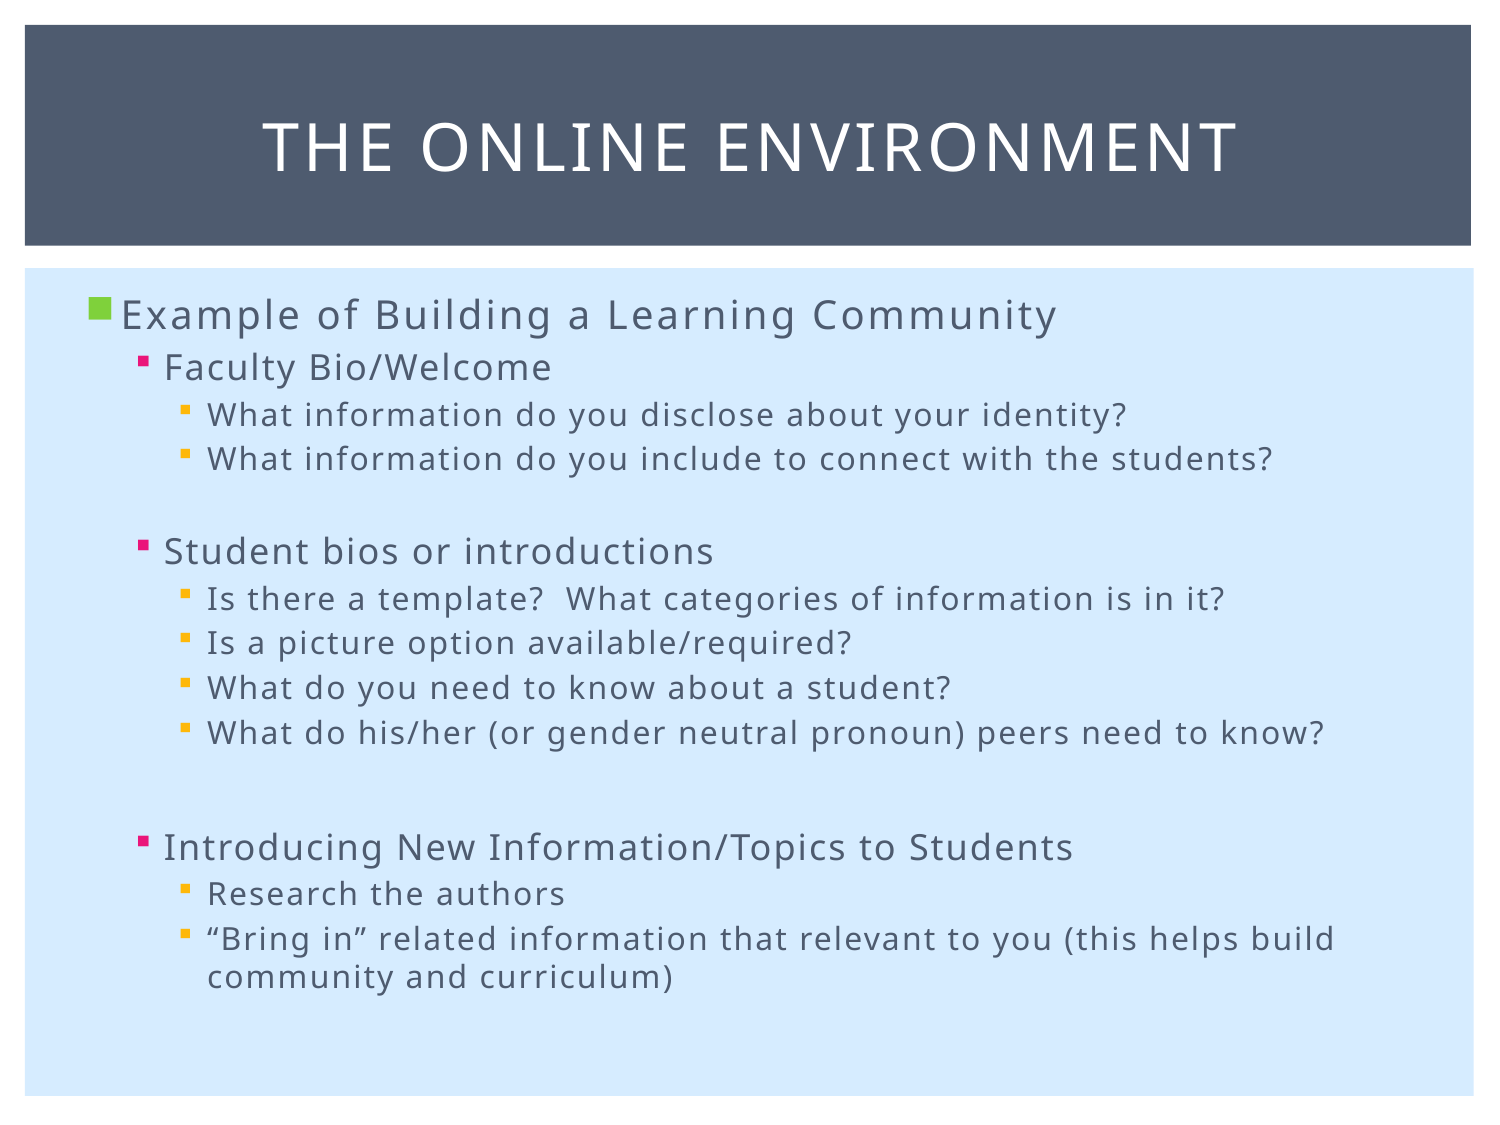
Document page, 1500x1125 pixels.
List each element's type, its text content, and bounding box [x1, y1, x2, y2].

title The Online Environment [62, 58, 1438, 232]
list Example of Building a Learning Community Faculty Bio/Welcome What information do you disclose about your identity? What information do you include to connect with the students? Student bios or introductions Is there a template? What categories of information is in it? Is a picture option available/required? What do you need to know about a student? What do his/her (or gender neutral pronoun) peers need to know? Introducing New Information/Topics to Students Research the authors “Bring in” related information that relevant to you (this helps build community and curriculum) [62, 281, 1442, 1005]
